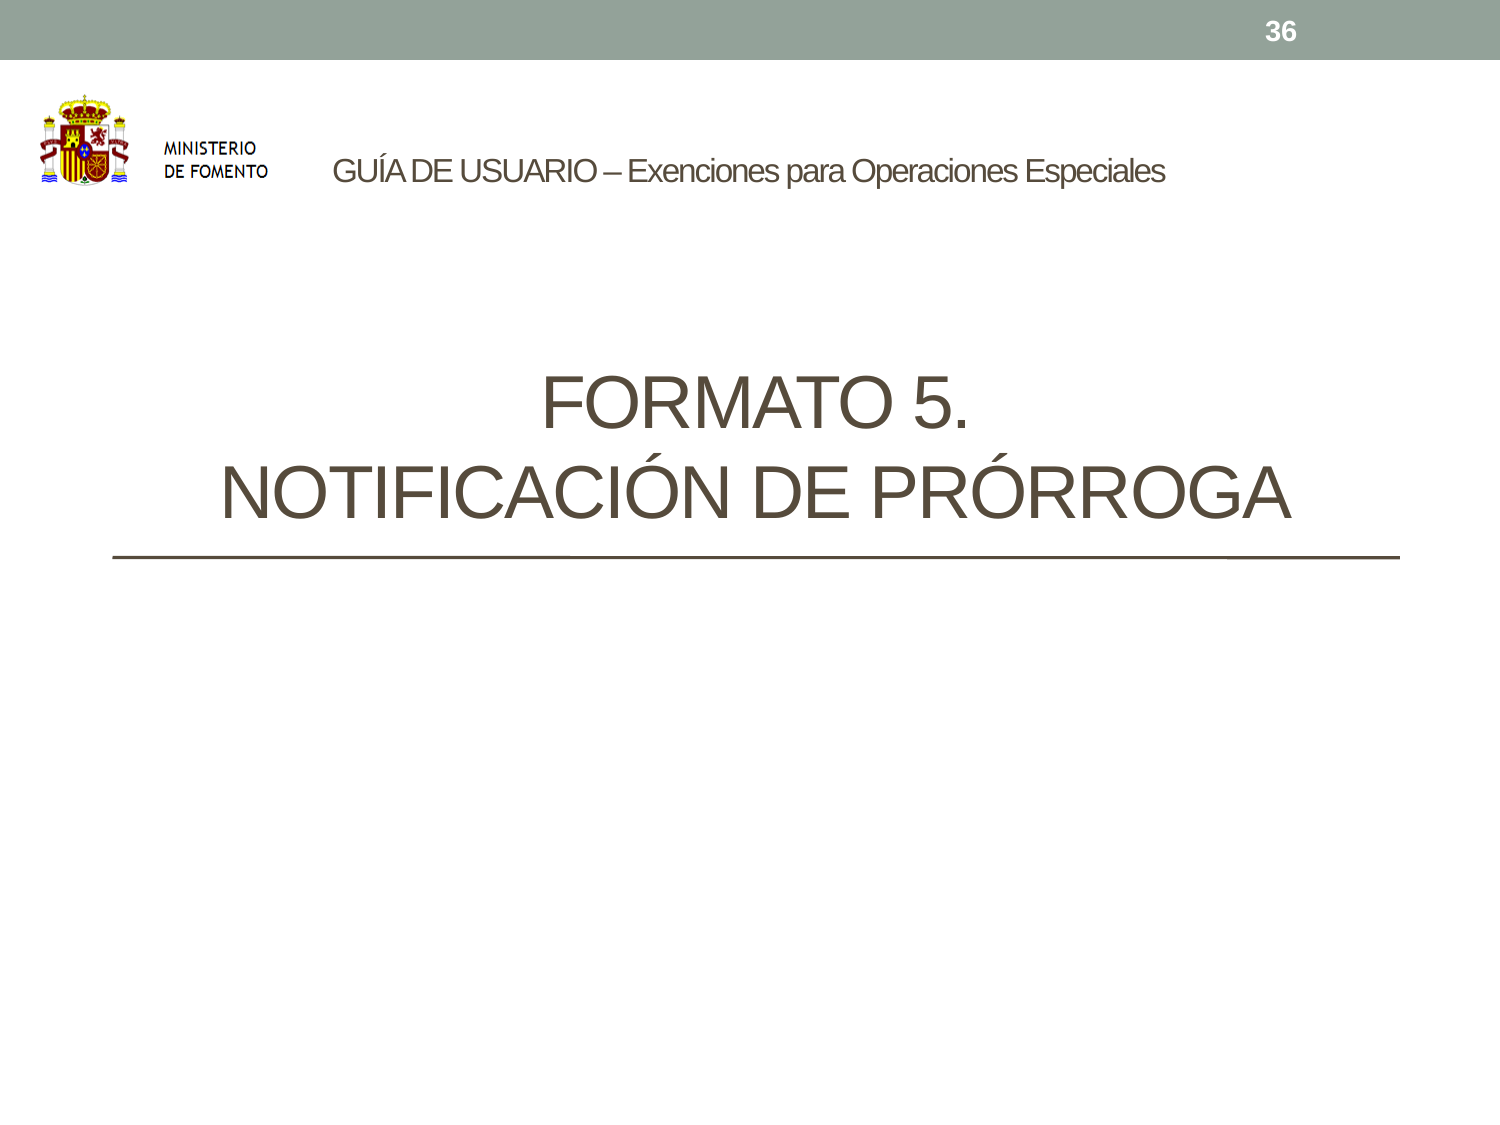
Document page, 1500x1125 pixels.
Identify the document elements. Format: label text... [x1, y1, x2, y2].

text_box GUÍA DE USUARIO – Exenciones para Operaciones Especiales [74, 87, 1425, 250]
title FORMATO 5. NOTIFICACIÓN DE PRÓRROGA [112, 250, 1400, 542]
picture [29, 83, 269, 191]
slide_number 36 [1250, 3, 1425, 57]
